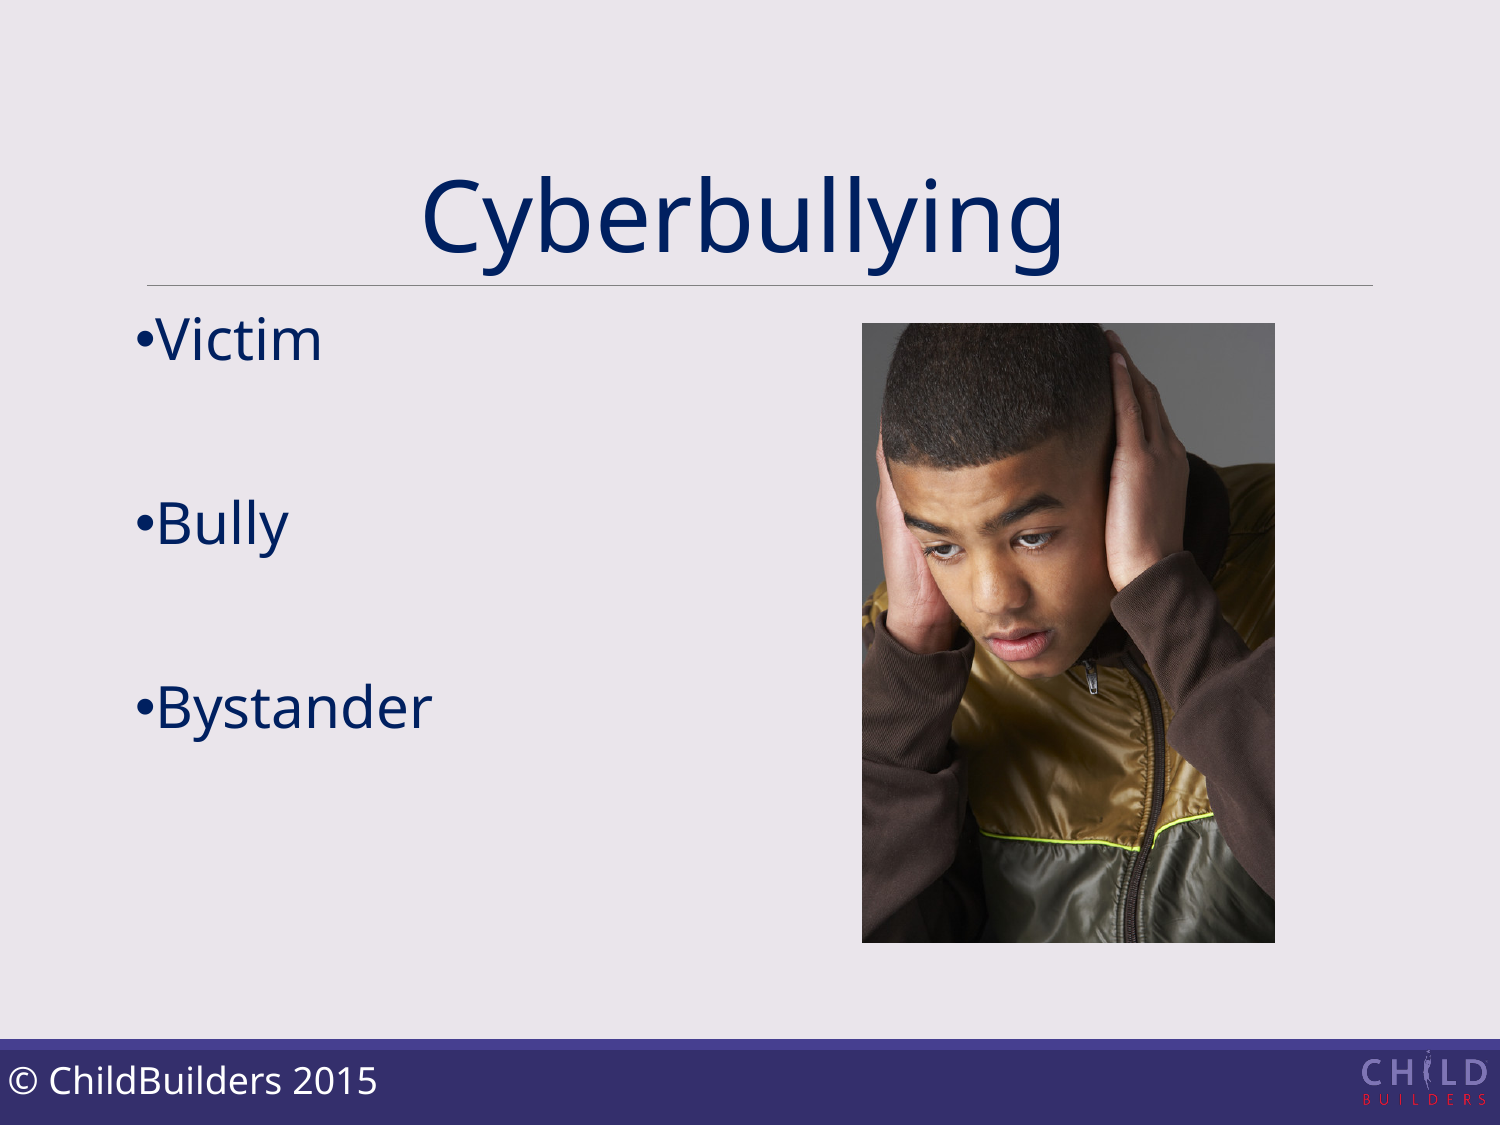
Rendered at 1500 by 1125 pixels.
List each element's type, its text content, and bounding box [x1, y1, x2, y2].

picture [1361, 1049, 1489, 1105]
picture [862, 322, 1276, 943]
list Victim Bully Bystander [135, 302, 743, 963]
text_box © ChildBuilders 2015 [0, 1049, 394, 1110]
text_box Cyberbullying [75, 145, 1413, 281]
